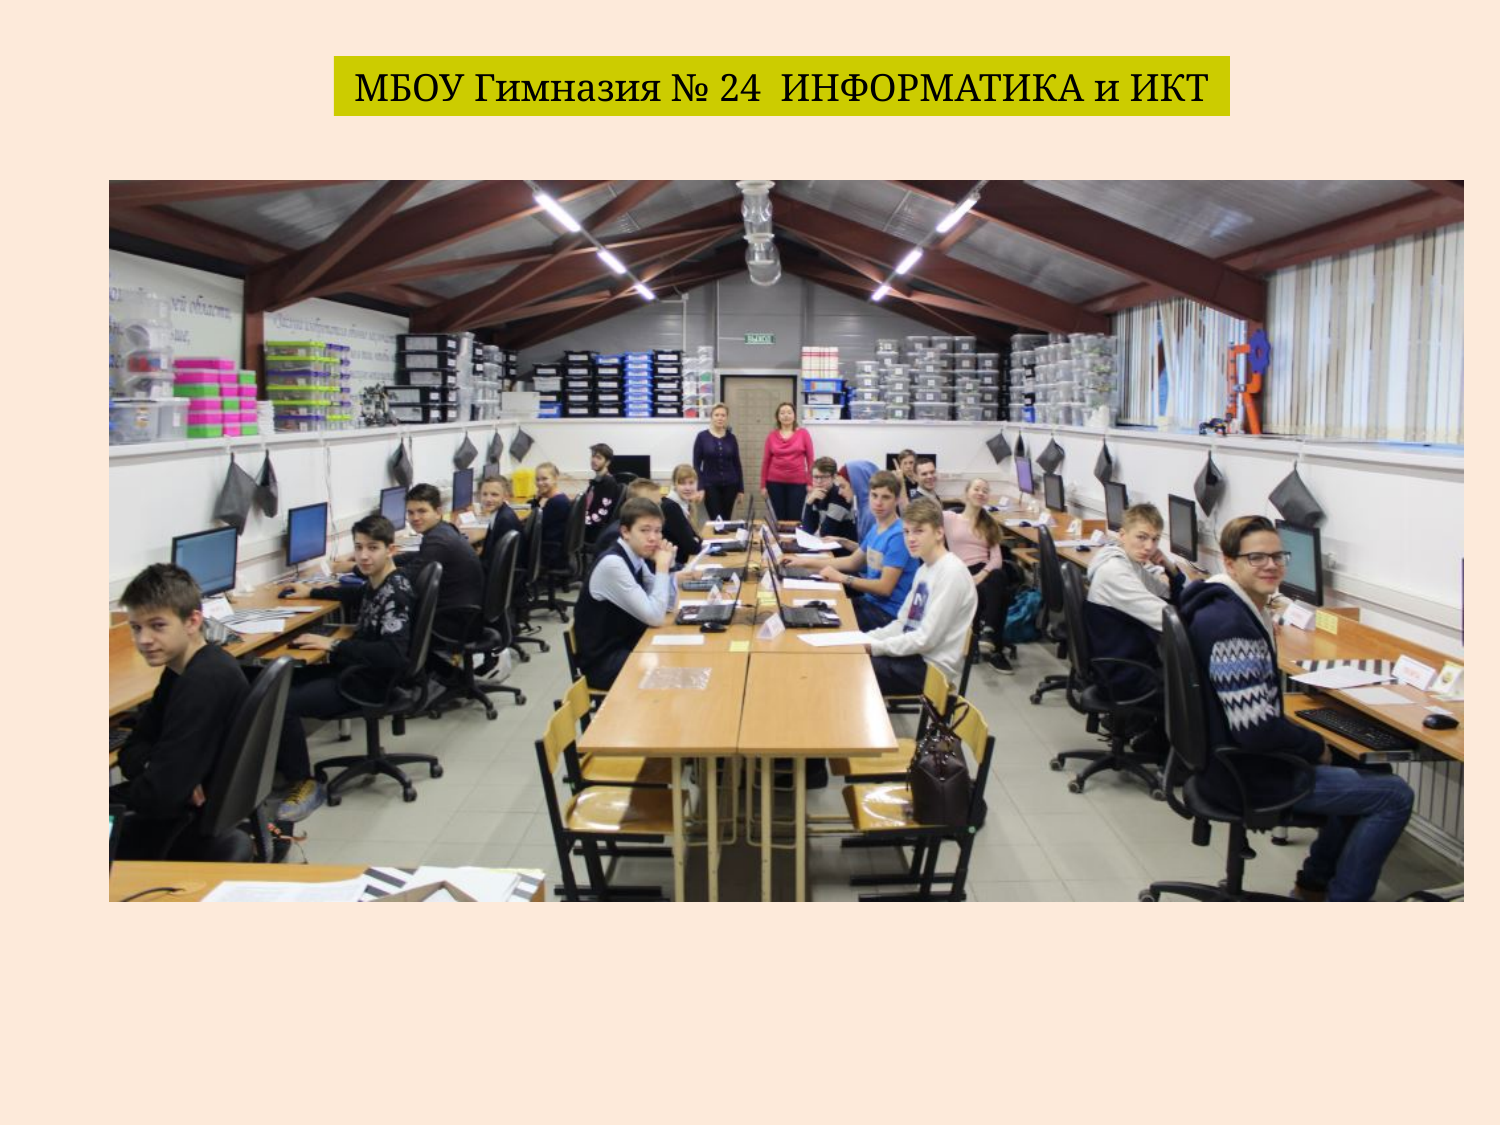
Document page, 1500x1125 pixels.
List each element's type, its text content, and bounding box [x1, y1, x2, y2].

picture [109, 180, 1464, 902]
text_box МБОУ Гимназия № 24 ИНФОРМАТИКА и ИКТ [333, 56, 1230, 116]
